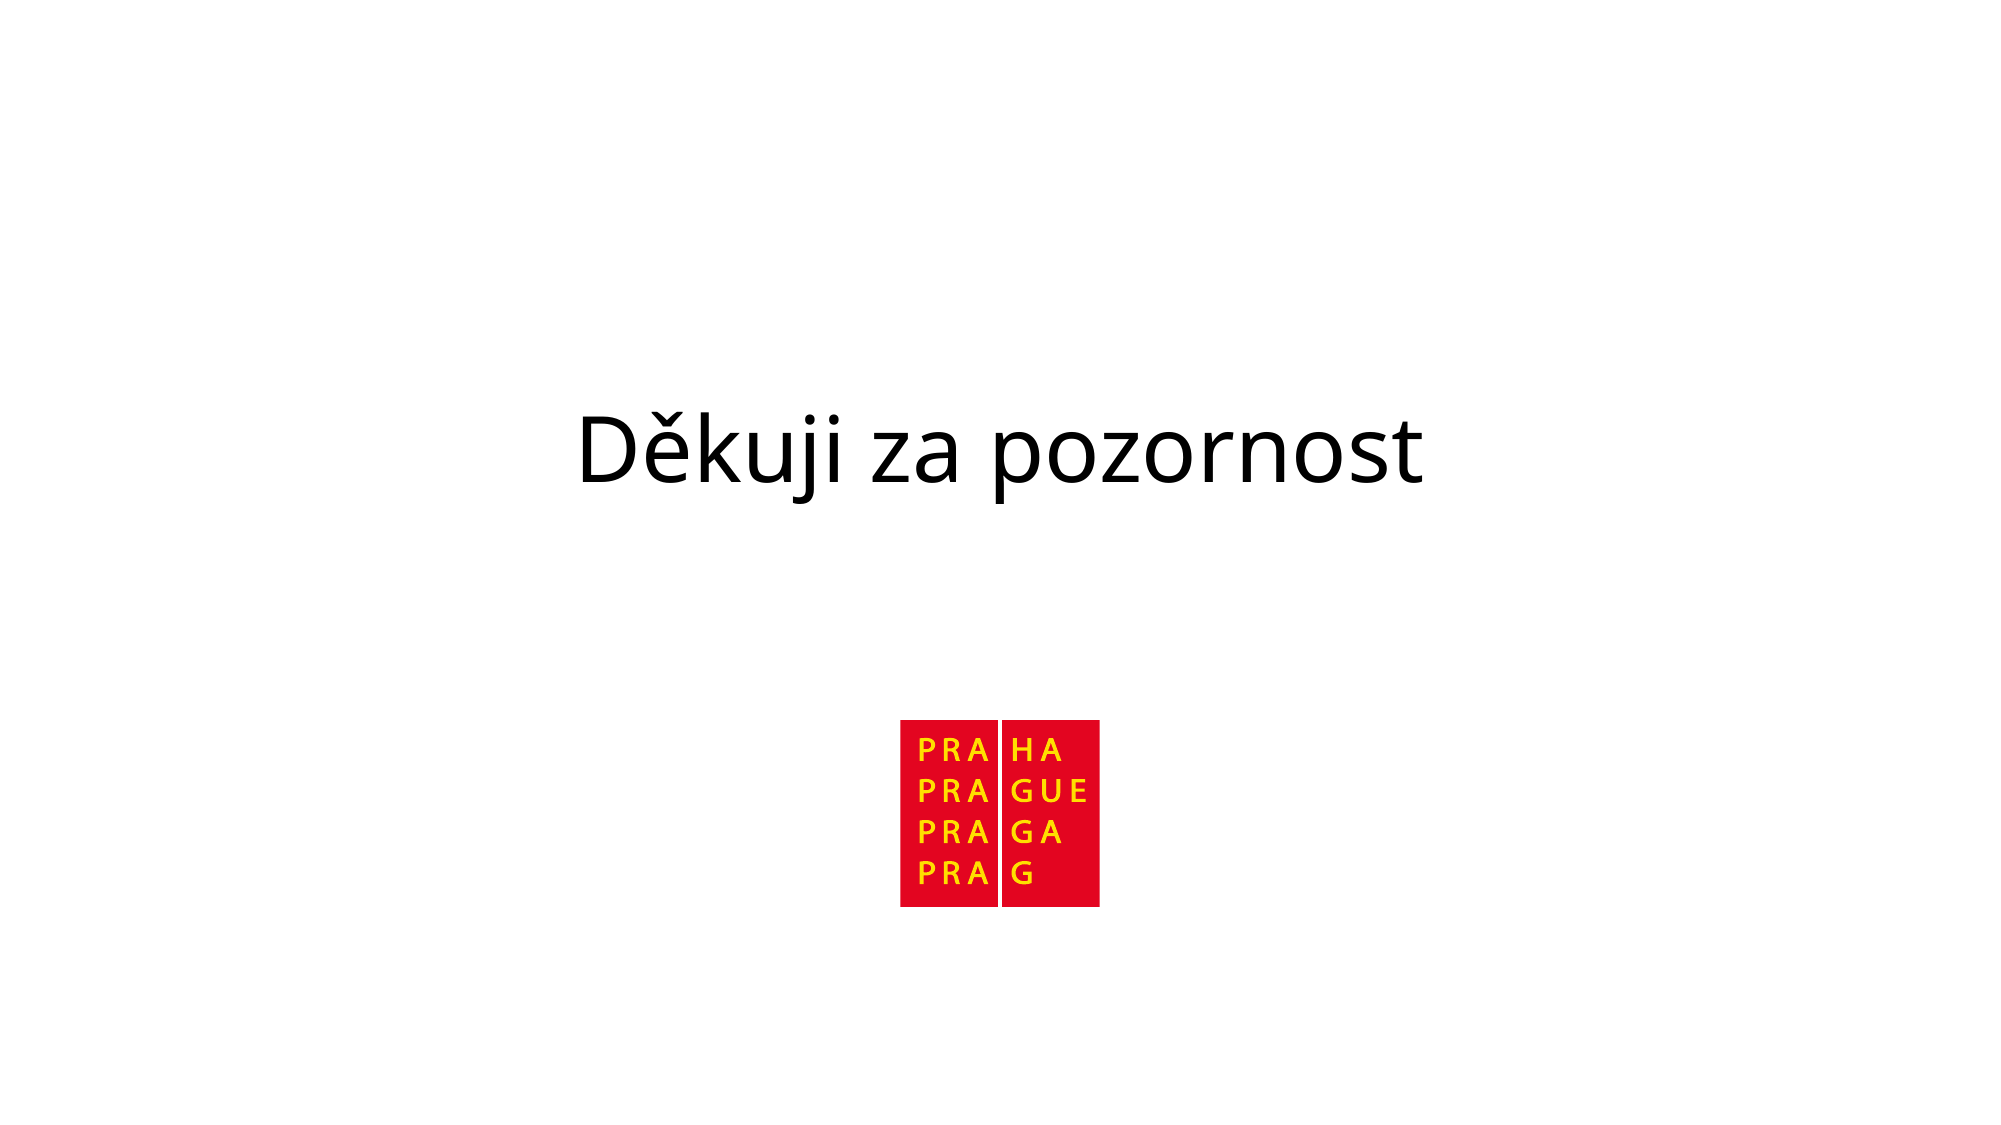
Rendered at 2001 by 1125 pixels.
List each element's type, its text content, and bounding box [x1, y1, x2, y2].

title Děkuji za pozornost [137, 343, 1863, 562]
picture [900, 719, 1100, 907]
